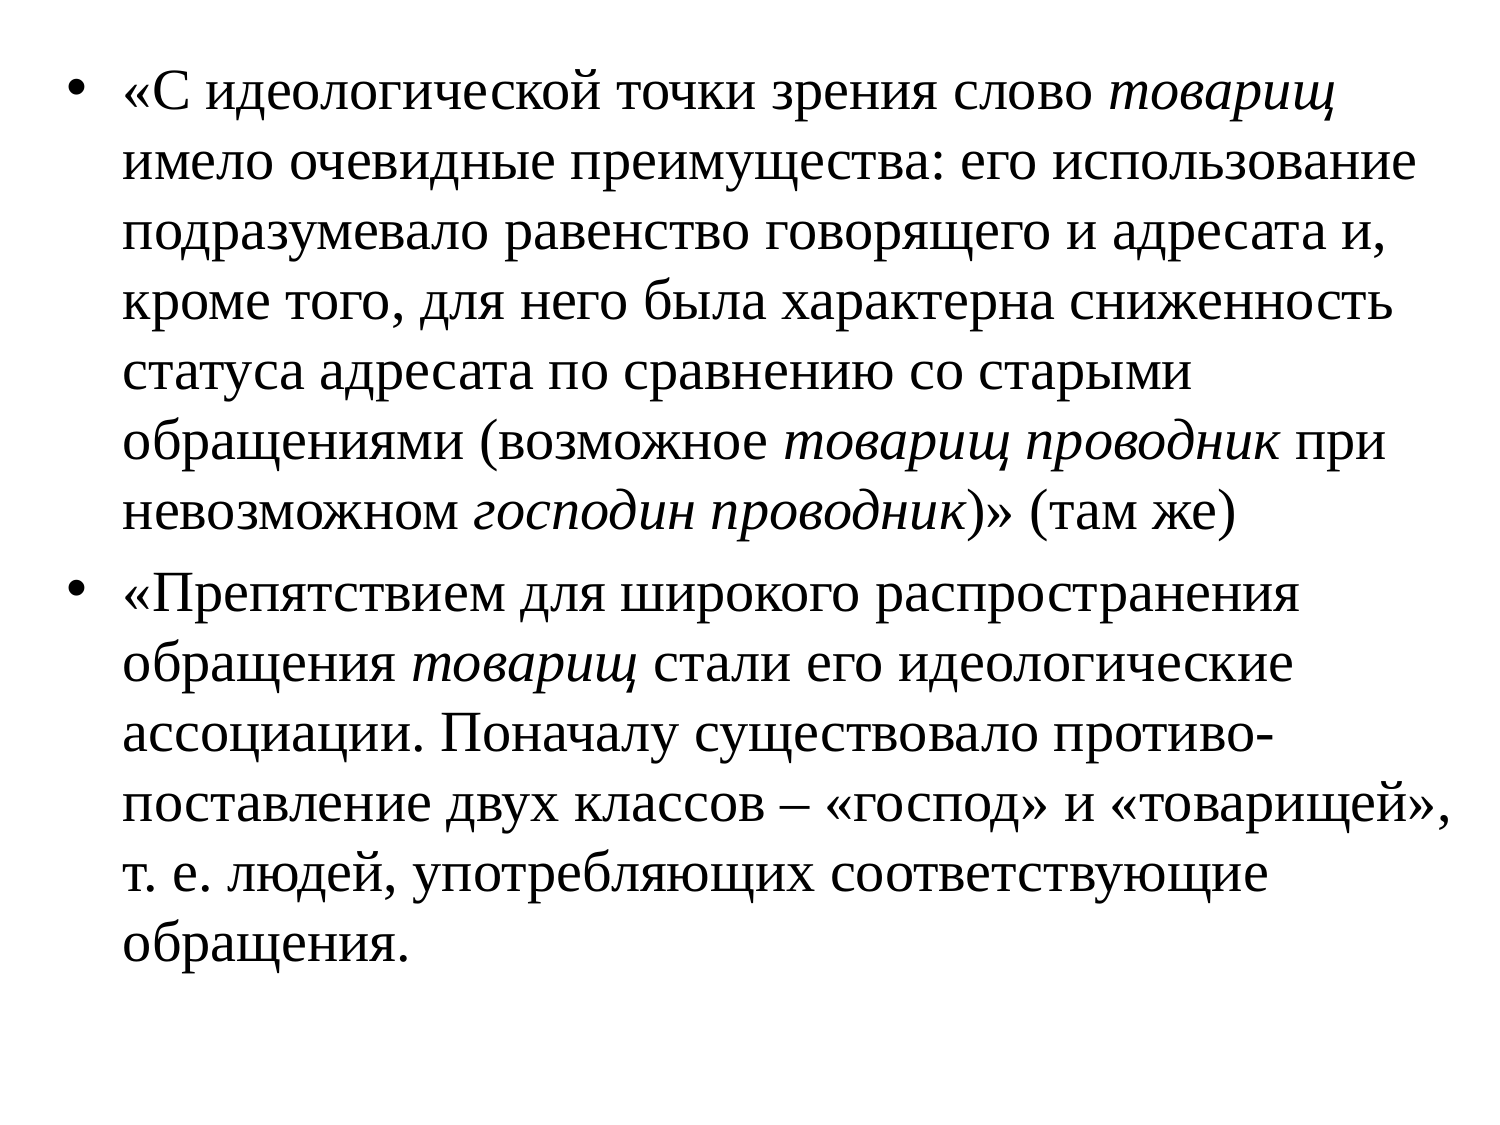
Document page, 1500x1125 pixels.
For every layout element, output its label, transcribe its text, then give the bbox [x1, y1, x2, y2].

list «С идеологической точки зрения слово товарищ имело очевидные преимущества: его использование подразумевало равенство говорящего и адресата и, кроме того, для него была характерна сниженность статуса адресата по сравнению со старыми обращениями (возможное товарищ проводник при невозможном господин проводник)» (там же) «Препятствием для широкого распространения обращения товарищ стали его идеологические ассоциации. Поначалу существовало противо-поставление двух классов – «господ» и «товарищей», т. е. людей, употребляющих соответствующие обращения. [51, 43, 1473, 1125]
